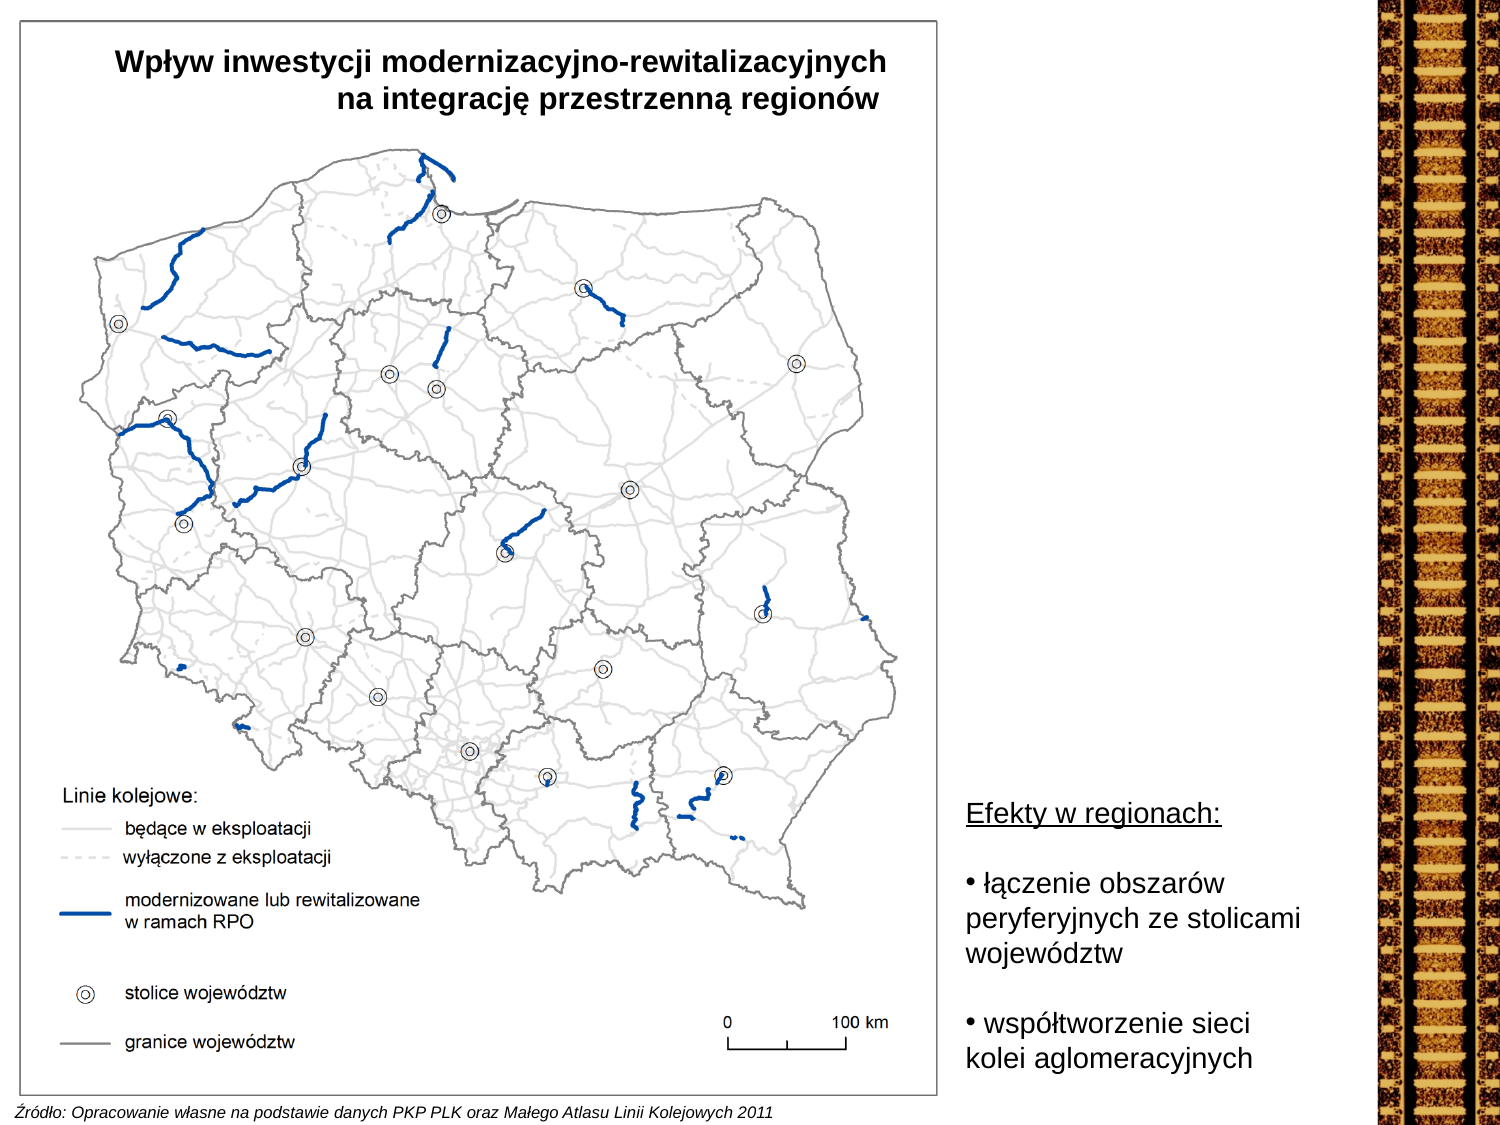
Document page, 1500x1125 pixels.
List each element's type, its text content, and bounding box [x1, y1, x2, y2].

text_box Efekty w regionach: łączenie obszarów peryferyjnych ze stolicami województw współtworzenie sieci kolei aglomeracyjnych [950, 786, 1376, 1082]
picture [17, 1, 1500, 1124]
text_box Źródło: Opracowanie własne na podstawie danych PKP PLK oraz Małego Atlasu Linii Kolejowych 2011 [0, 1093, 1241, 1125]
